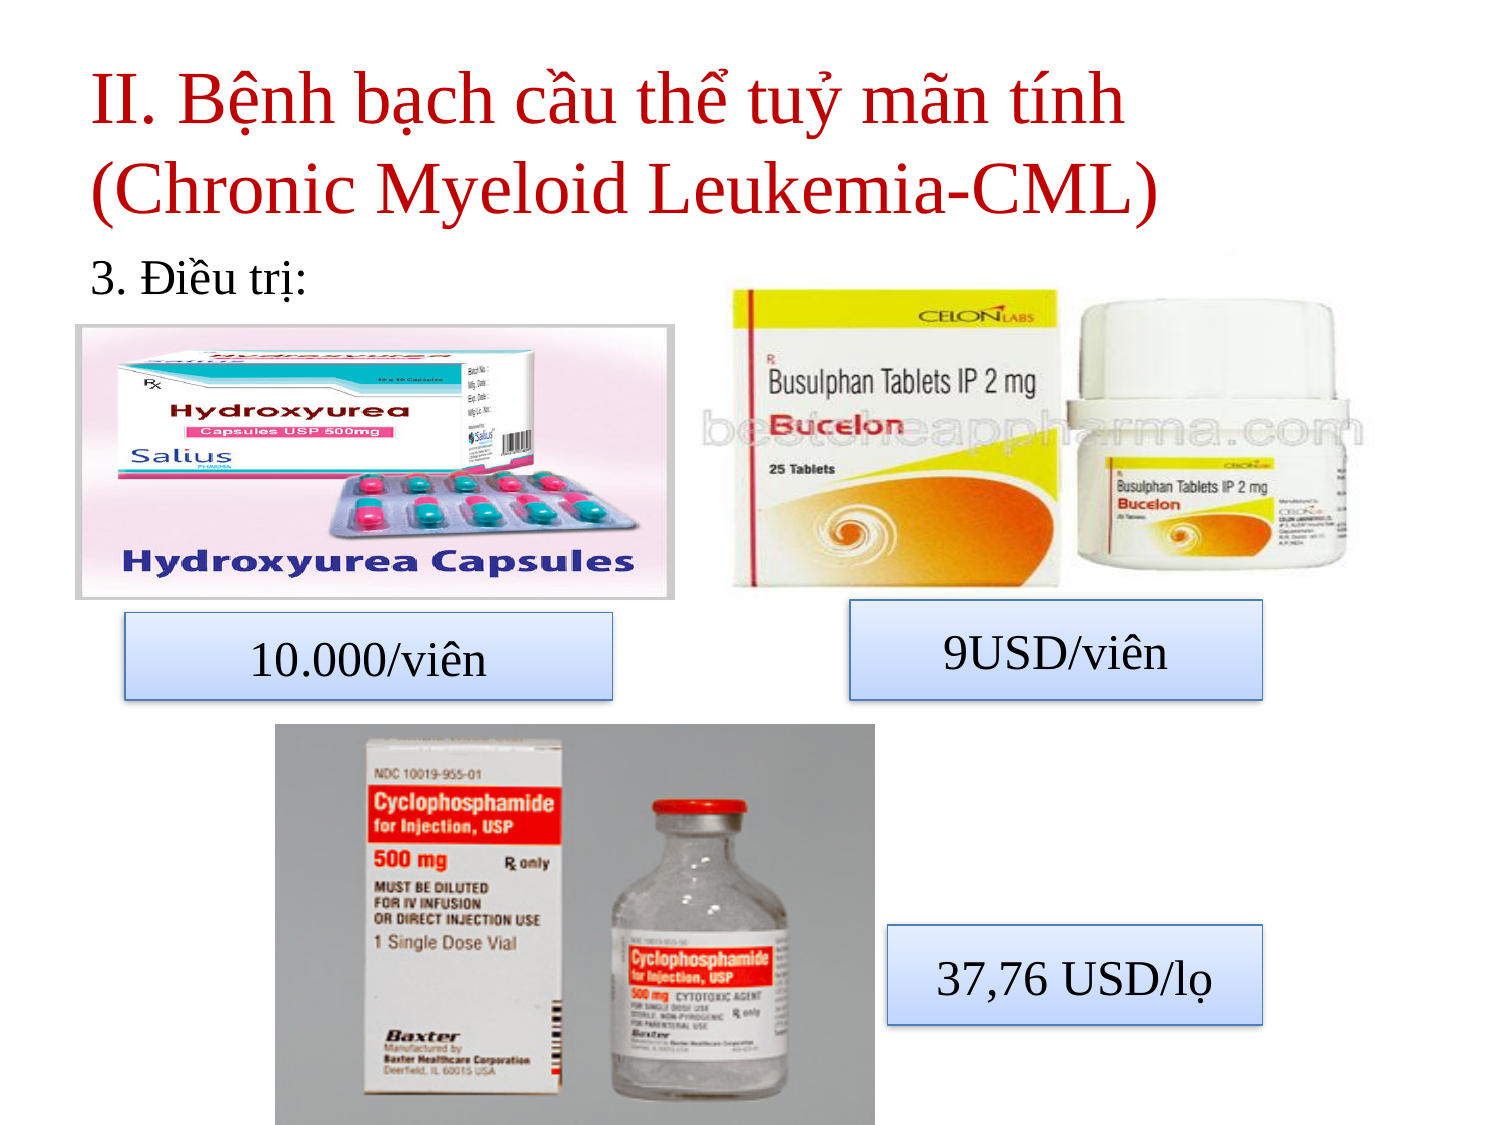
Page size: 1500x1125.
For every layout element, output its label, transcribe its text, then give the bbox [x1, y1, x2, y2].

text_box 37,76 USD/lọ [887, 924, 1263, 1026]
title II. Bệnh bạch cầu thể tuỷ mãn tính (Chronic Myeloid Leukemia-CML) [75, 45, 1425, 233]
picture [274, 724, 876, 1125]
text_box 10.000/viên [124, 612, 613, 701]
picture [699, 237, 1388, 613]
picture [74, 324, 676, 601]
text_box 9USD/viên [849, 622, 1263, 701]
list 3. Điều trị: [75, 237, 1425, 1125]
